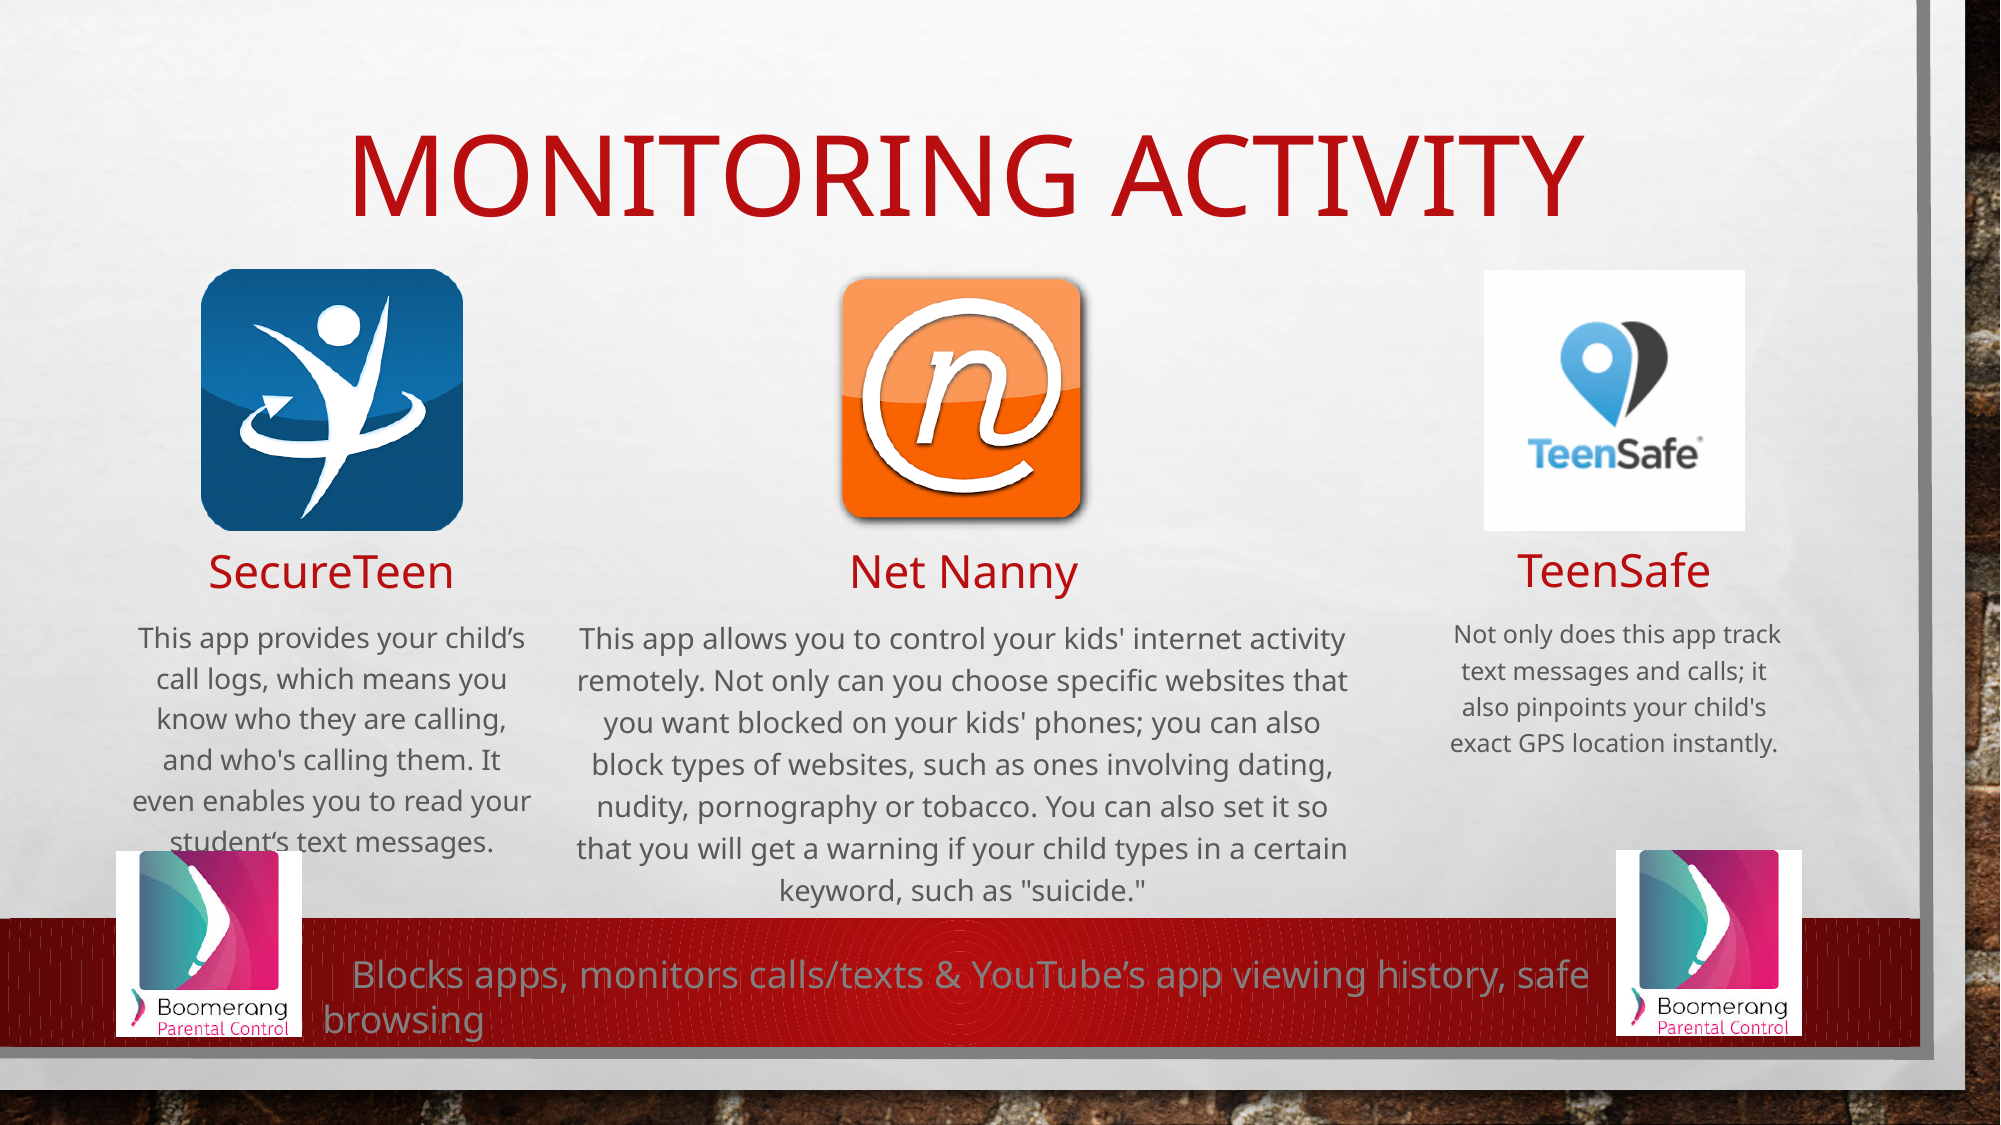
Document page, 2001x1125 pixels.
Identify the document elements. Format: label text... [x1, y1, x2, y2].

list Not only does this app track text messages and calls; it also pinpoints your child's exact GPS location instantly. [1426, 605, 1802, 768]
title Monitoring Activity [112, 85, 1819, 275]
picture [0, 0, 2000, 1125]
picture [1616, 849, 1803, 1036]
list Net Nanny [692, 530, 1235, 605]
list TeenSafe [1342, 536, 1886, 605]
list This app provides your child’s call logs, which means you know who they are calling, and who's calling them. It even enables you to read your student‘s text messages. [116, 605, 547, 870]
list This app allows you to control your kids' internet activity remotely. Not only can you choose specific websites that you want blocked on your kids' phones; you can also block types of websites, such as ones involving dating, nudity, pornography or tobacco. You can also set it so that you will get a warning if your child types in a certain keyword, such as "suicide." [557, 605, 1368, 943]
picture [201, 269, 463, 531]
picture [1484, 269, 1745, 531]
list SecureTeen [60, 542, 604, 607]
picture [116, 850, 302, 1037]
picture [832, 269, 1095, 532]
text_box Blocks apps, monitors calls/texts & YouTube’s app viewing history, safe browsing [307, 943, 1624, 1049]
